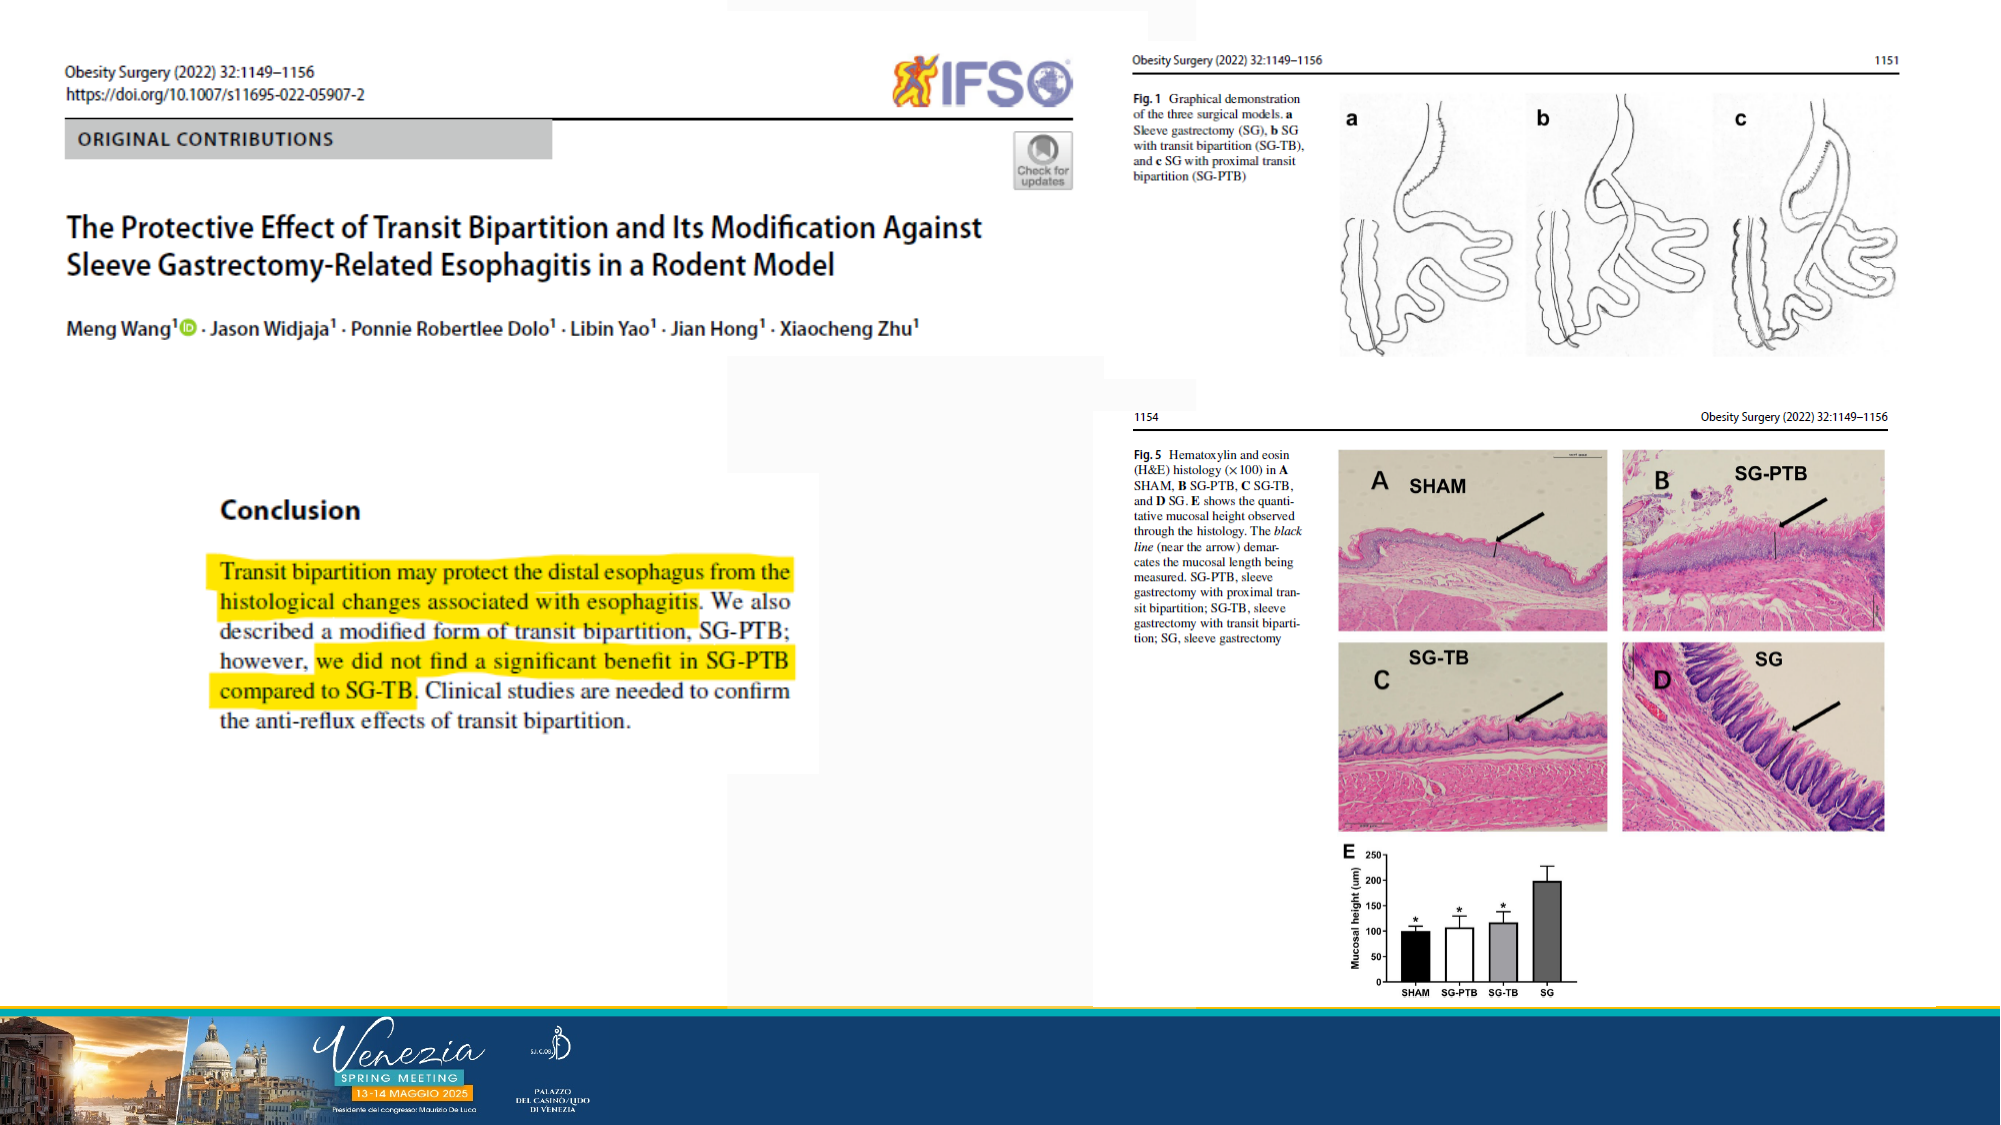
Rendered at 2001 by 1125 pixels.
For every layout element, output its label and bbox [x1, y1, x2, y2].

picture [0, 1017, 609, 1125]
picture [1093, 411, 1937, 1007]
picture [29, 11, 1937, 380]
picture [203, 472, 819, 774]
